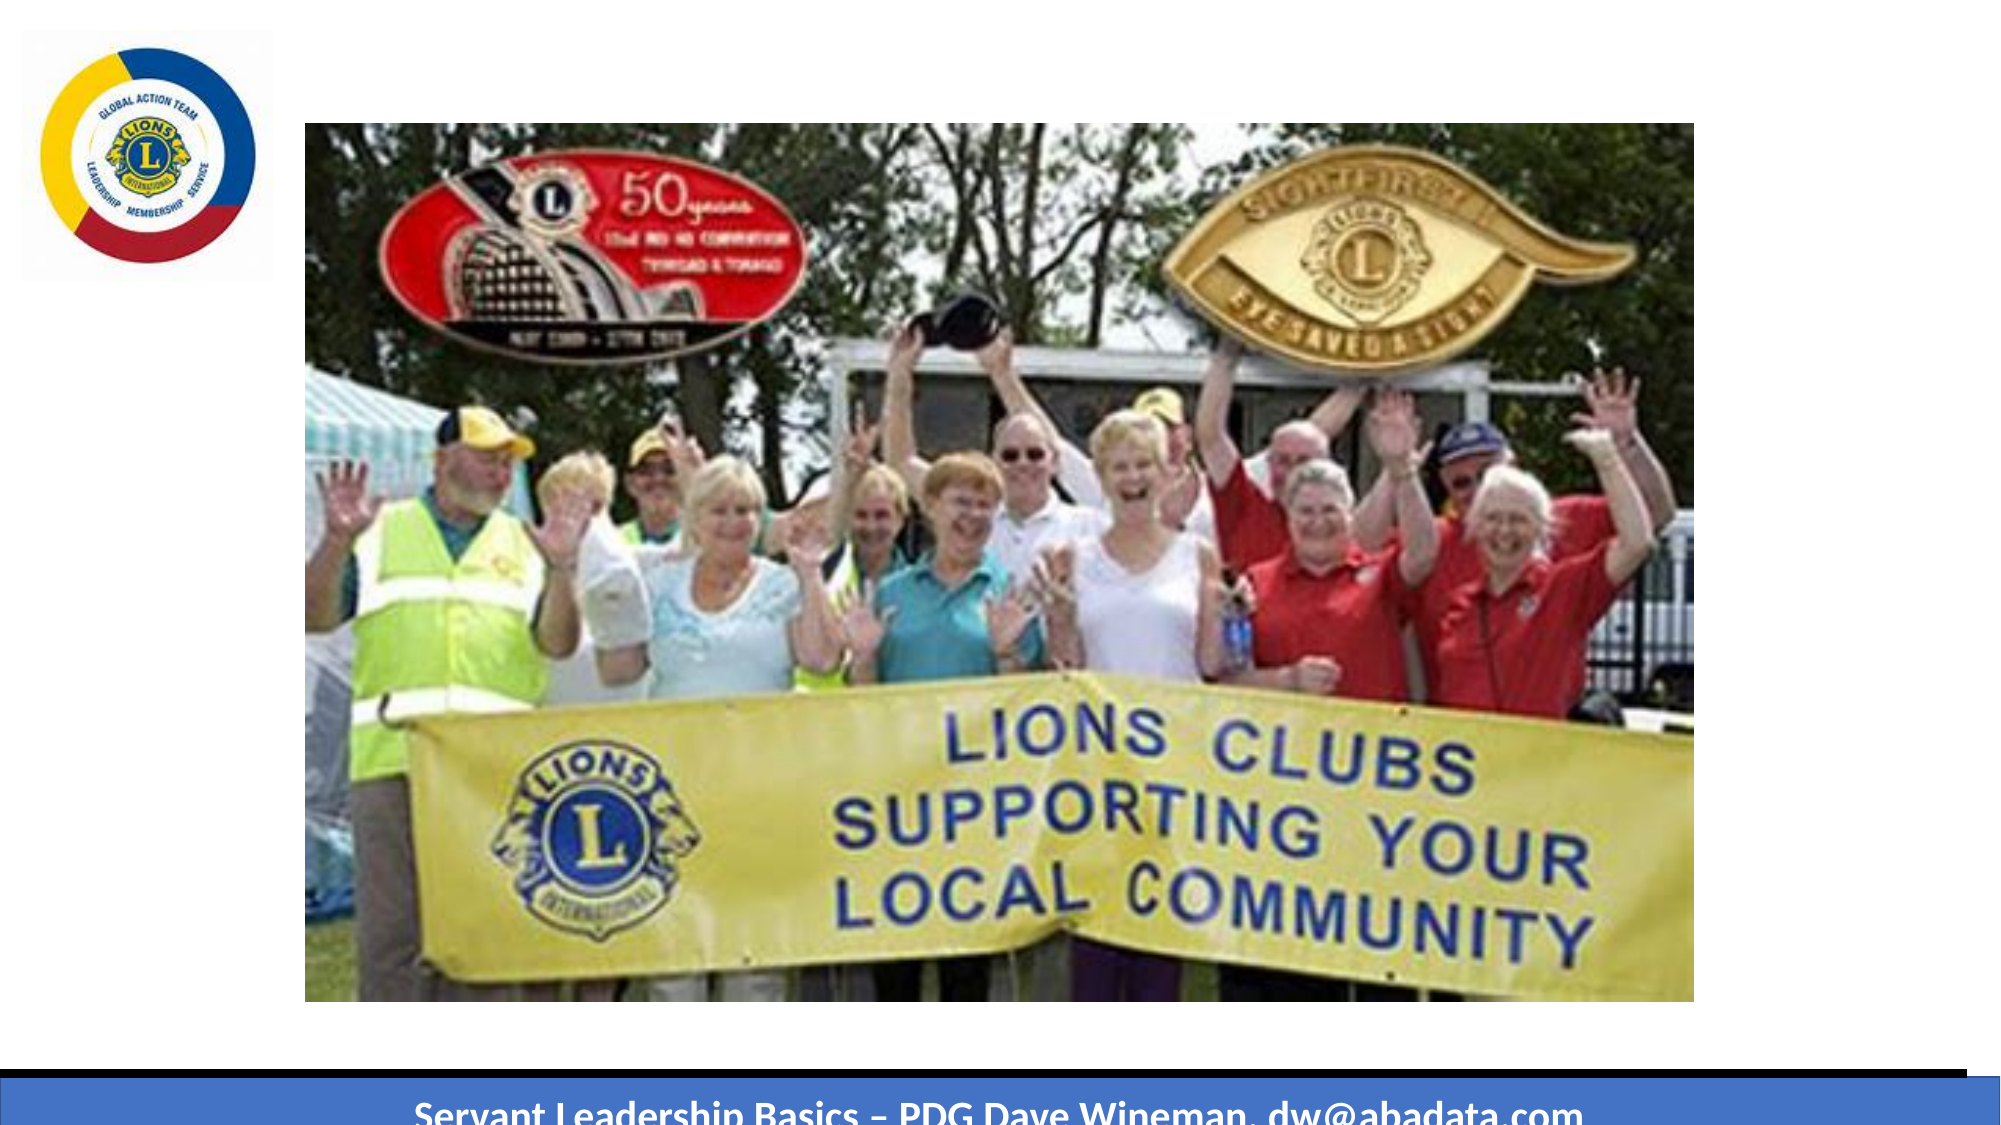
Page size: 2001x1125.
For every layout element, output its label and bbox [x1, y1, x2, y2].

picture [305, 123, 1694, 1002]
picture [22, 30, 273, 281]
